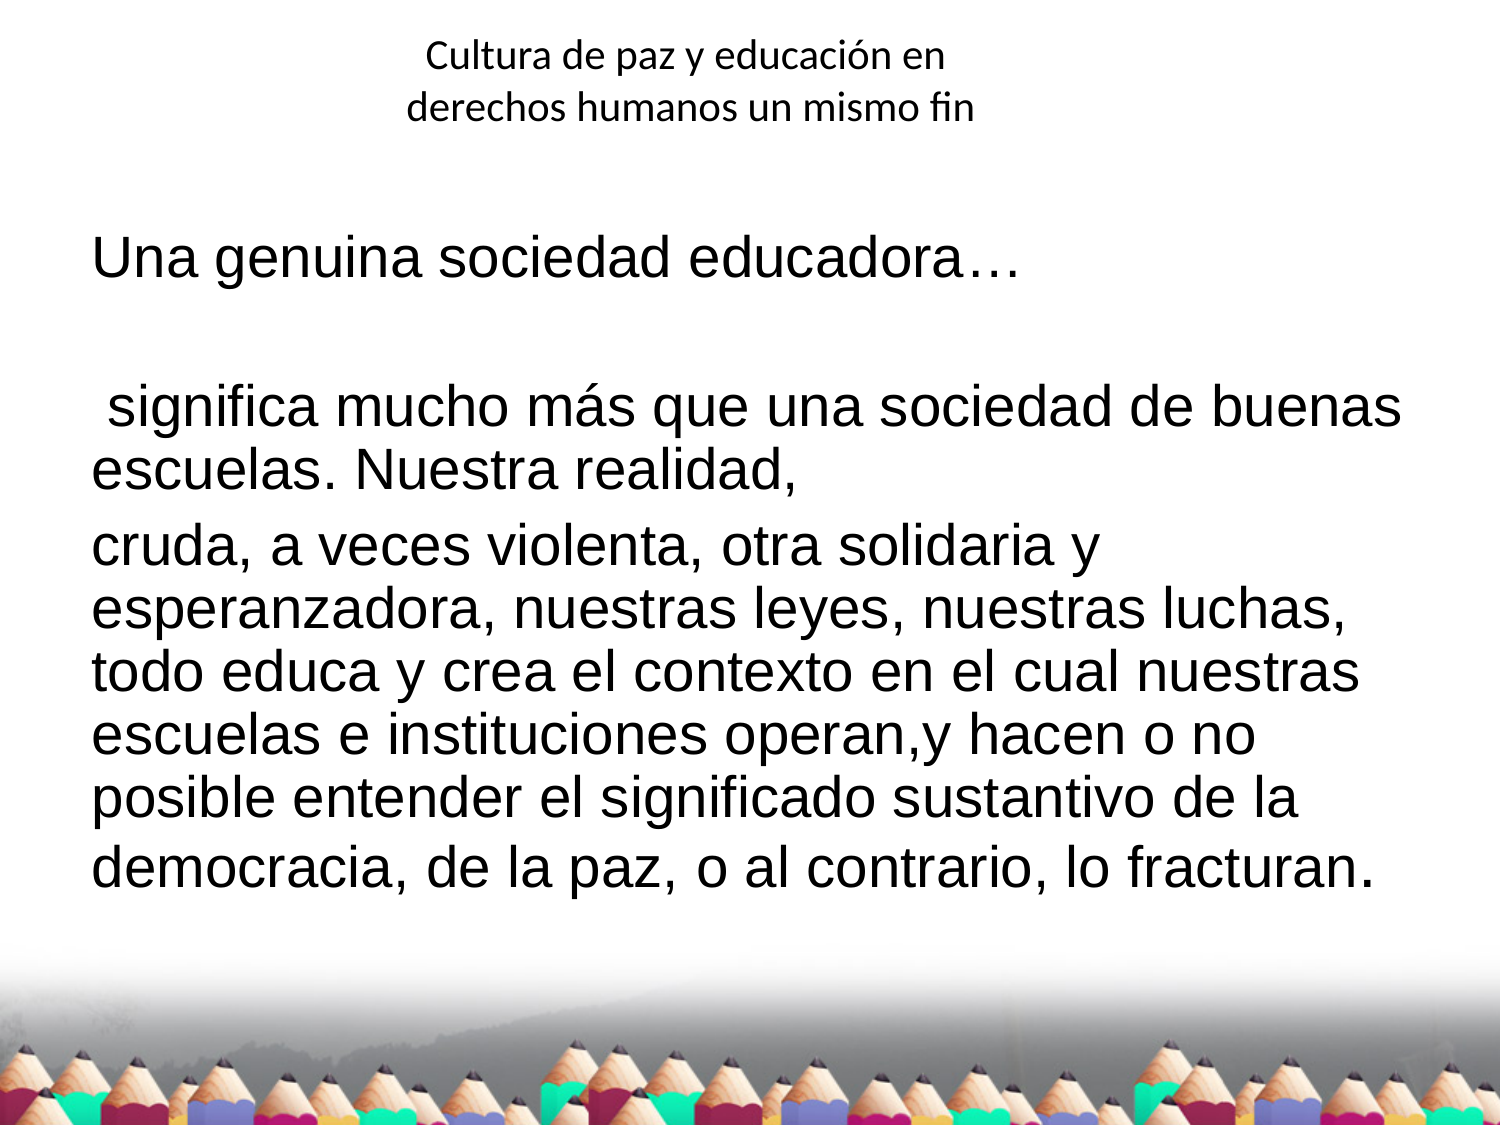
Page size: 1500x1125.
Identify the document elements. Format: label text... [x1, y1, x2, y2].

list Una genuina sociedad educadora… significa mucho más que una sociedad de buenas escuelas. Nuestra realidad, cruda, a veces violenta, otra solidaria y esperanzadora, nuestras leyes, nuestras luchas, todo educa y crea el contexto en el cual nuestras escuelas e instituciones operan,y hacen o no posible entender el significado sustantivo de la democracia, de la paz, o al contrario, lo fracturan. [76, 219, 1427, 935]
picture [0, 937, 1500, 1125]
title Cultura de paz y educación en derechos humanos un mismo fin [100, 19, 1282, 138]
